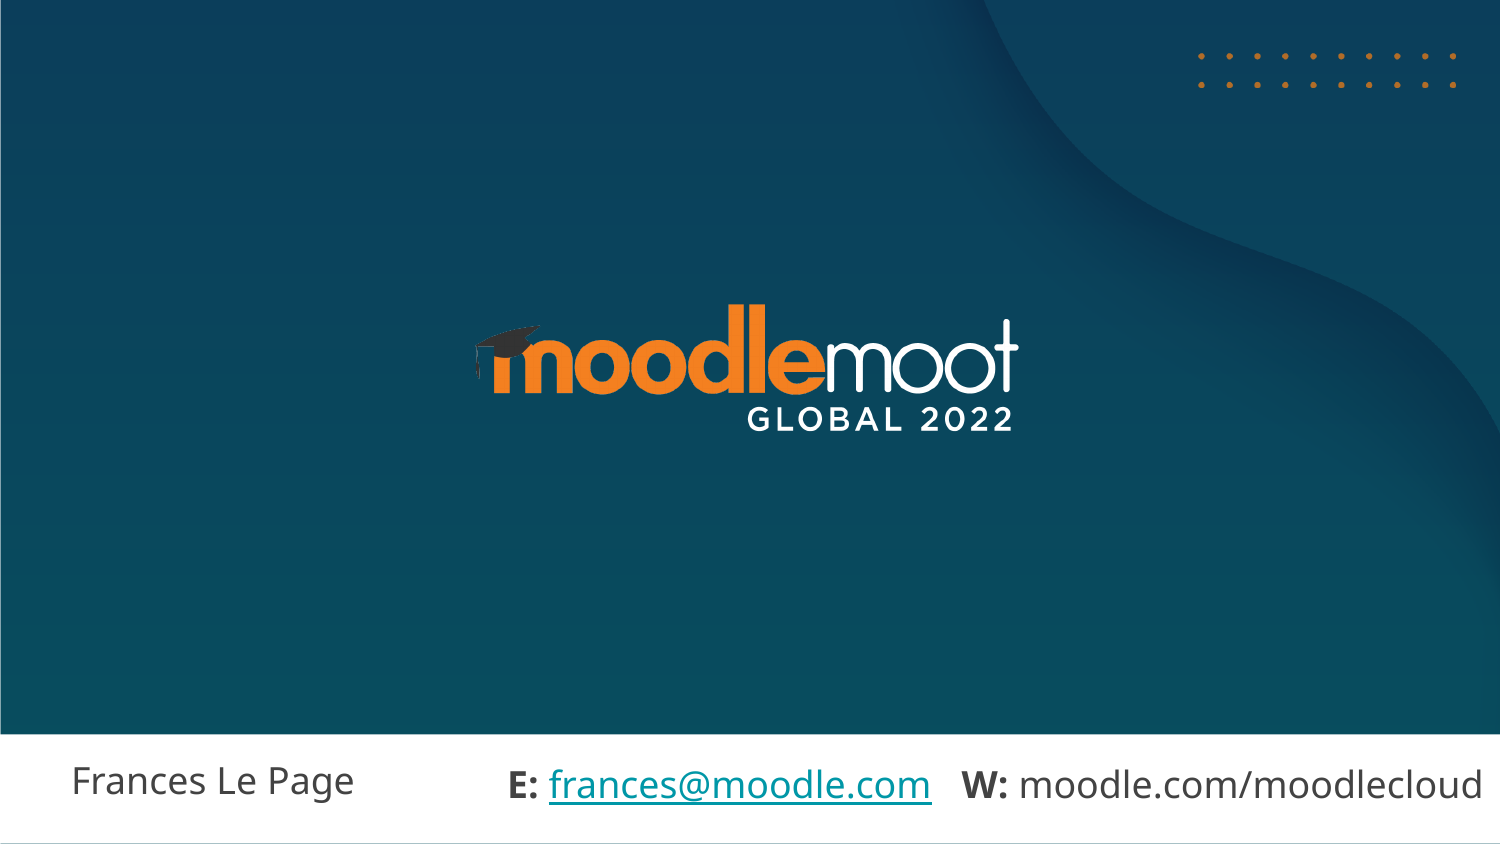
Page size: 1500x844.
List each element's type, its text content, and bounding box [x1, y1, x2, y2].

text_box E: frances@moodle.com [447, 754, 942, 832]
text_box Frances Le Page [68, 749, 398, 827]
text_box W: moodle.com/moodlecloud [942, 754, 1484, 832]
picture [0, 0, 1500, 734]
